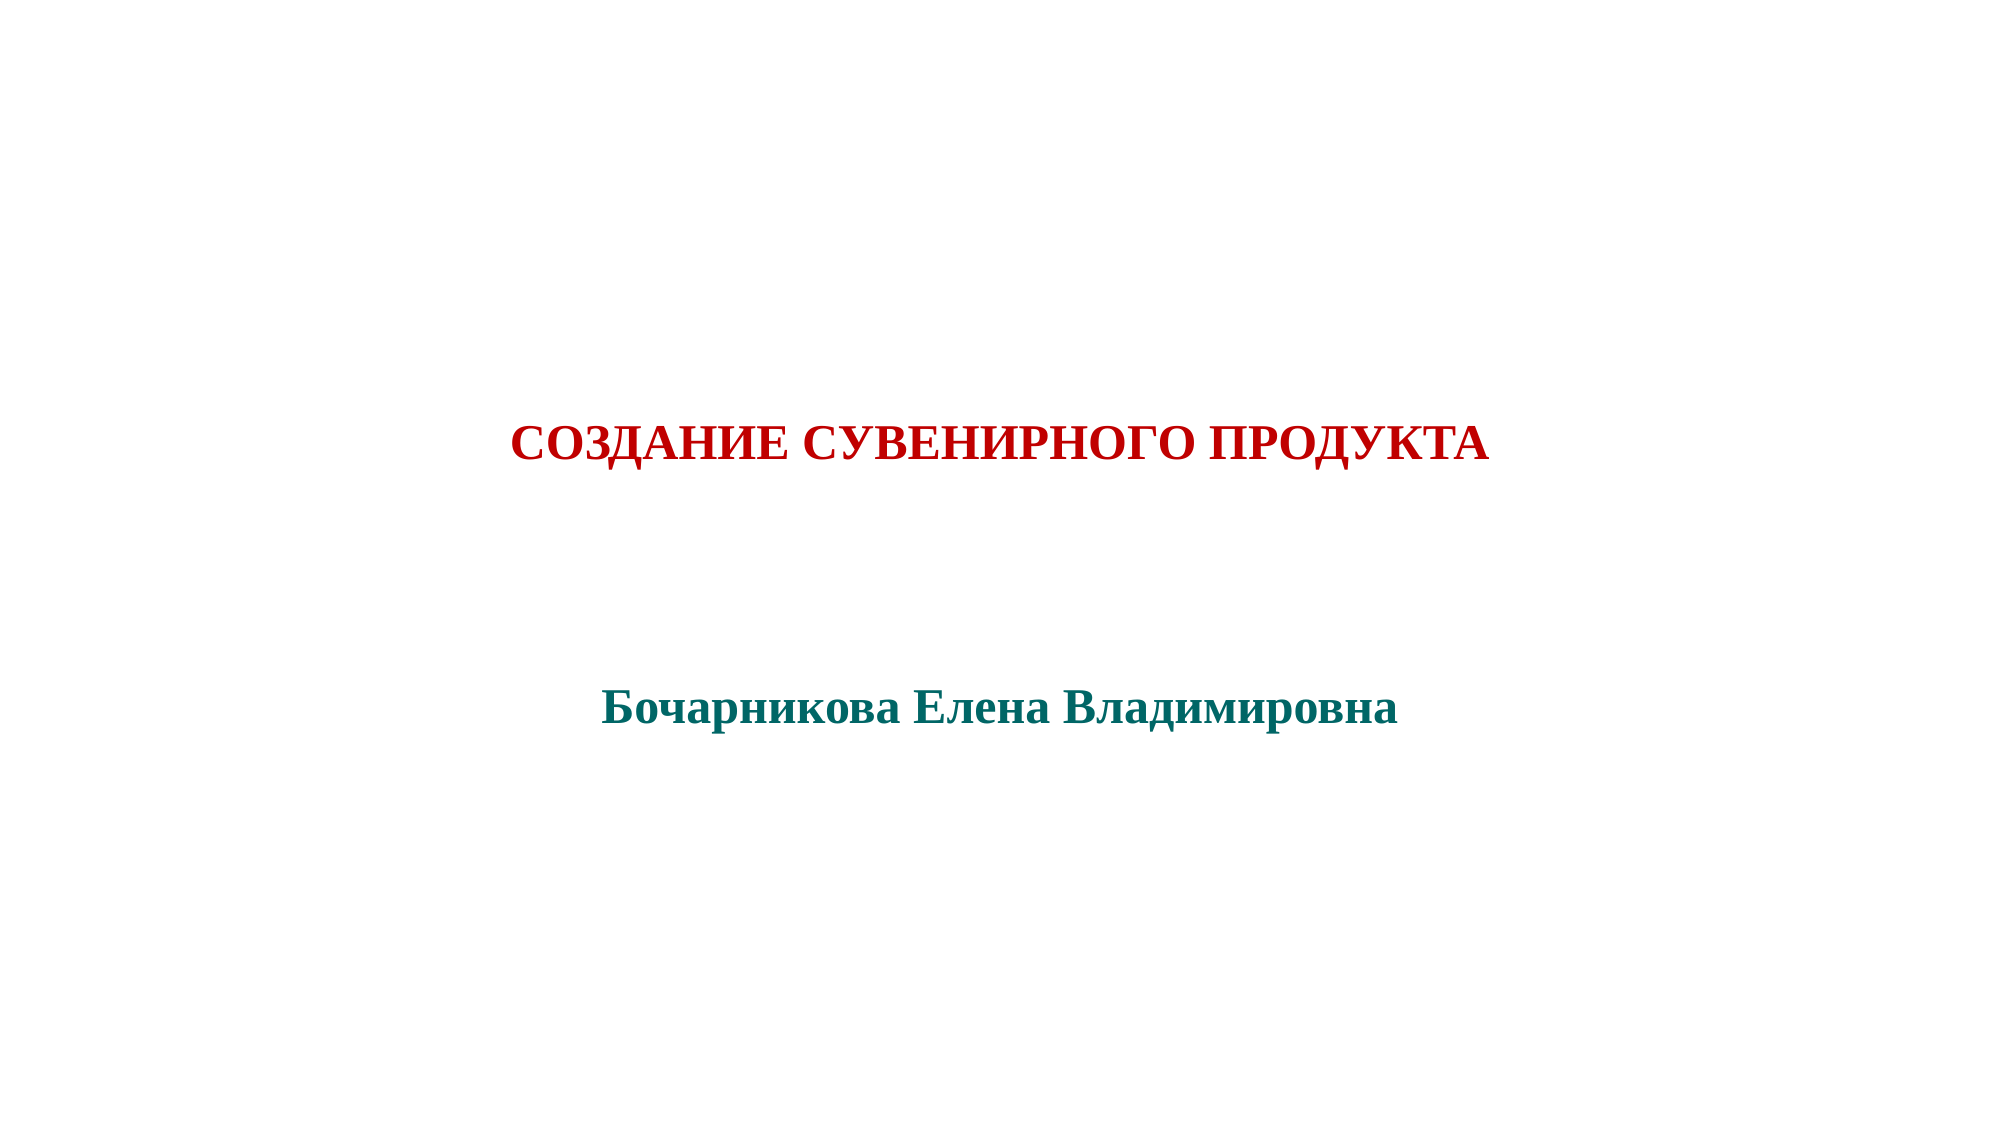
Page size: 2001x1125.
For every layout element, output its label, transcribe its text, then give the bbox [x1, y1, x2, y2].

text_box Бочарникова Елена Владимировна [586, 666, 1414, 742]
text_box СОЗДАНИЕ СУВЕНИРНОГО ПРОДУКТА [0, 402, 2000, 477]
